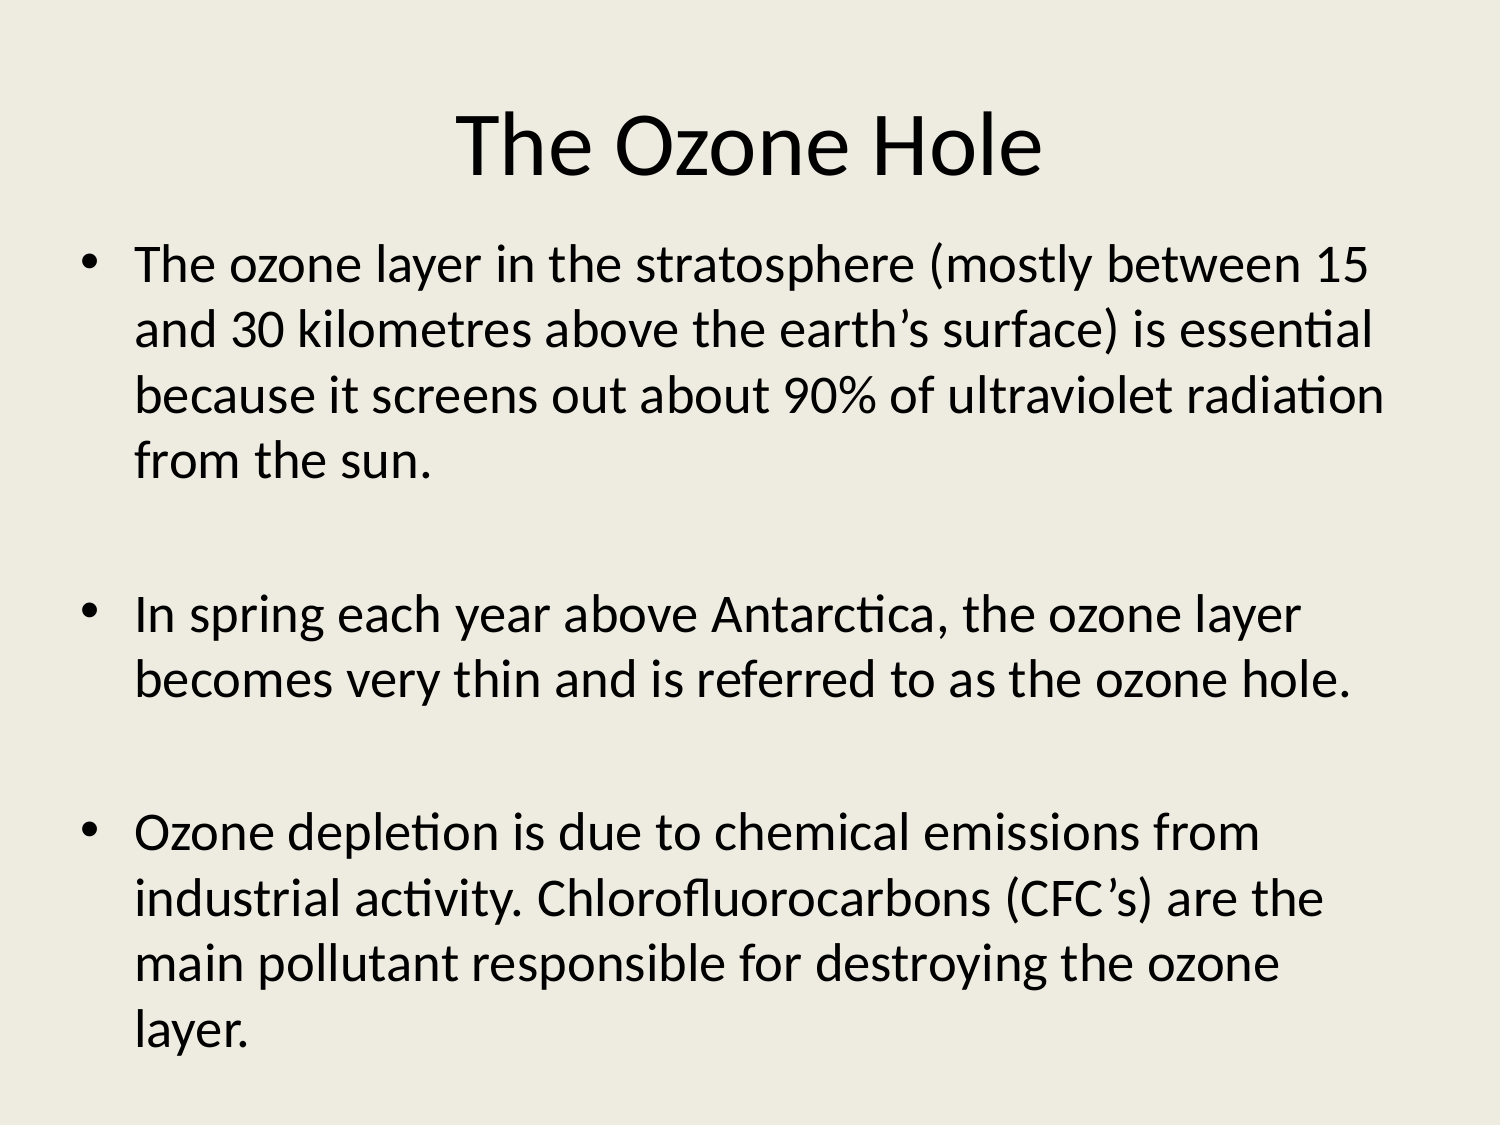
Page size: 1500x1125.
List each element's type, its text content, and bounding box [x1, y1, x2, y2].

list The ozone layer in the stratosphere (mostly between 15 and 30 kilometres above the earth’s surface) is essential because it screens out about 90% of ultraviolet radiation from the sun. In spring each year above Antarctica, the ozone layer becomes very thin and is referred to as the ozone hole. Ozone depletion is due to chemical emissions from industrial activity. Chlorofluorocarbons (CFC’s) are the main pollutant responsible for destroying the ozone layer. [64, 219, 1425, 1071]
title The Ozone Hole [75, 45, 1425, 219]
